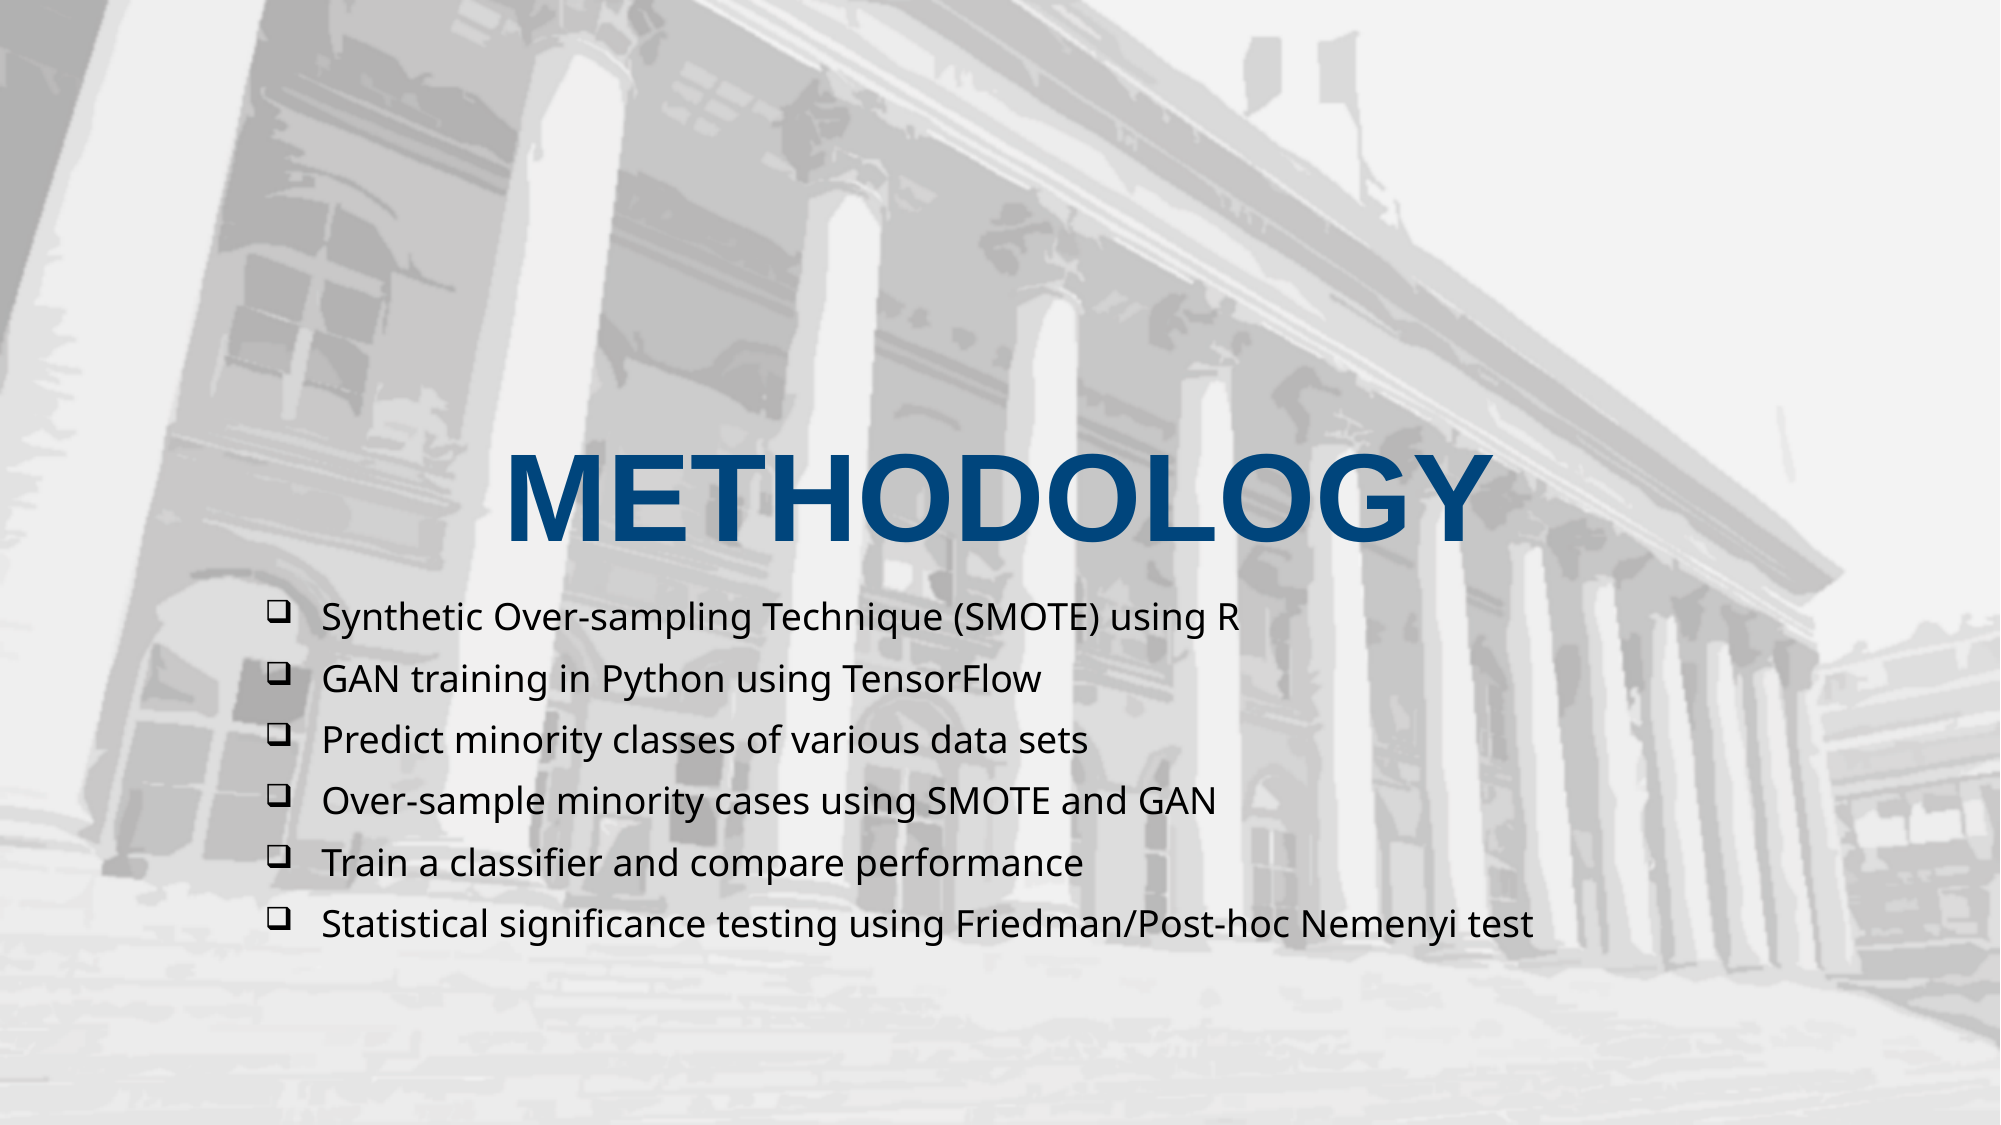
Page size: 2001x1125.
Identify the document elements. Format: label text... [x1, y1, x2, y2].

picture [0, 0, 2000, 1125]
subtitle Synthetic Over-sampling Technique (SMOTE) using R GAN training in Python using TensorFlow Predict minority classes of various data sets Over-sample minority cases using SMOTE and GAN Train a classifier and compare performance Statistical significance testing using Friedman/Post-hoc Nemenyi test [249, 590, 1750, 863]
title METHODOLOGY [249, 184, 1750, 576]
